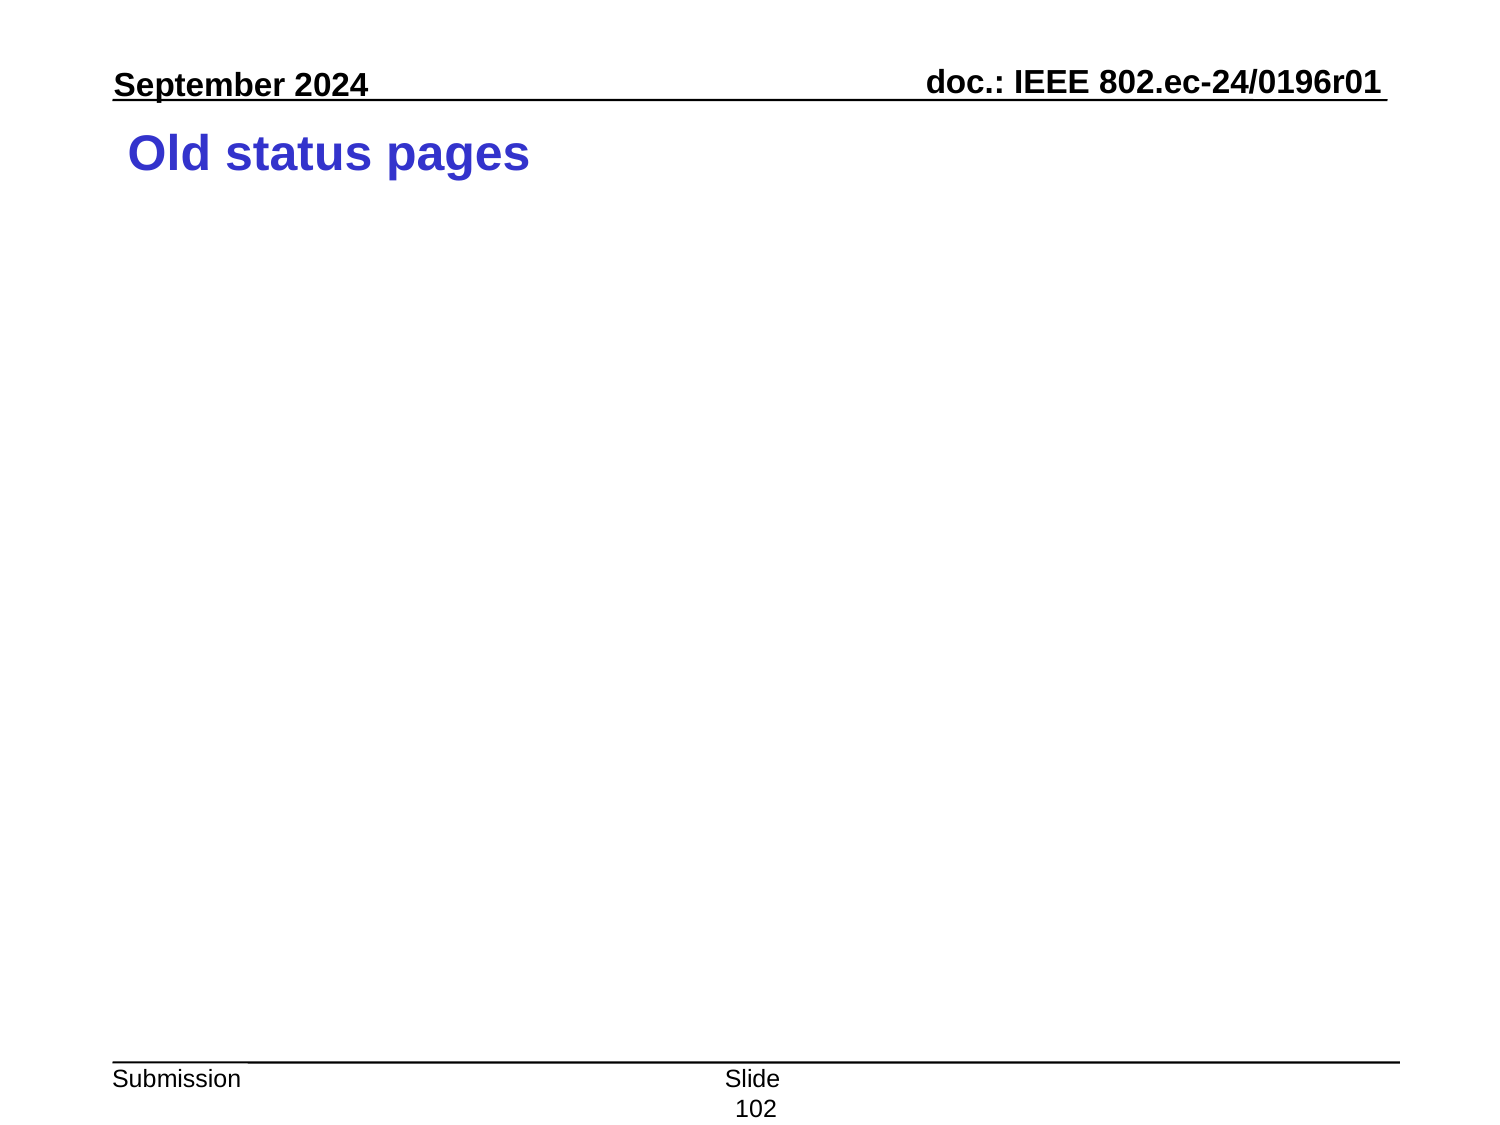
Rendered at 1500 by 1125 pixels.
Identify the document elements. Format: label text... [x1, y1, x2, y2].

slide_number Slide 102 [709, 1061, 803, 1093]
title Old status pages [112, 112, 1388, 288]
